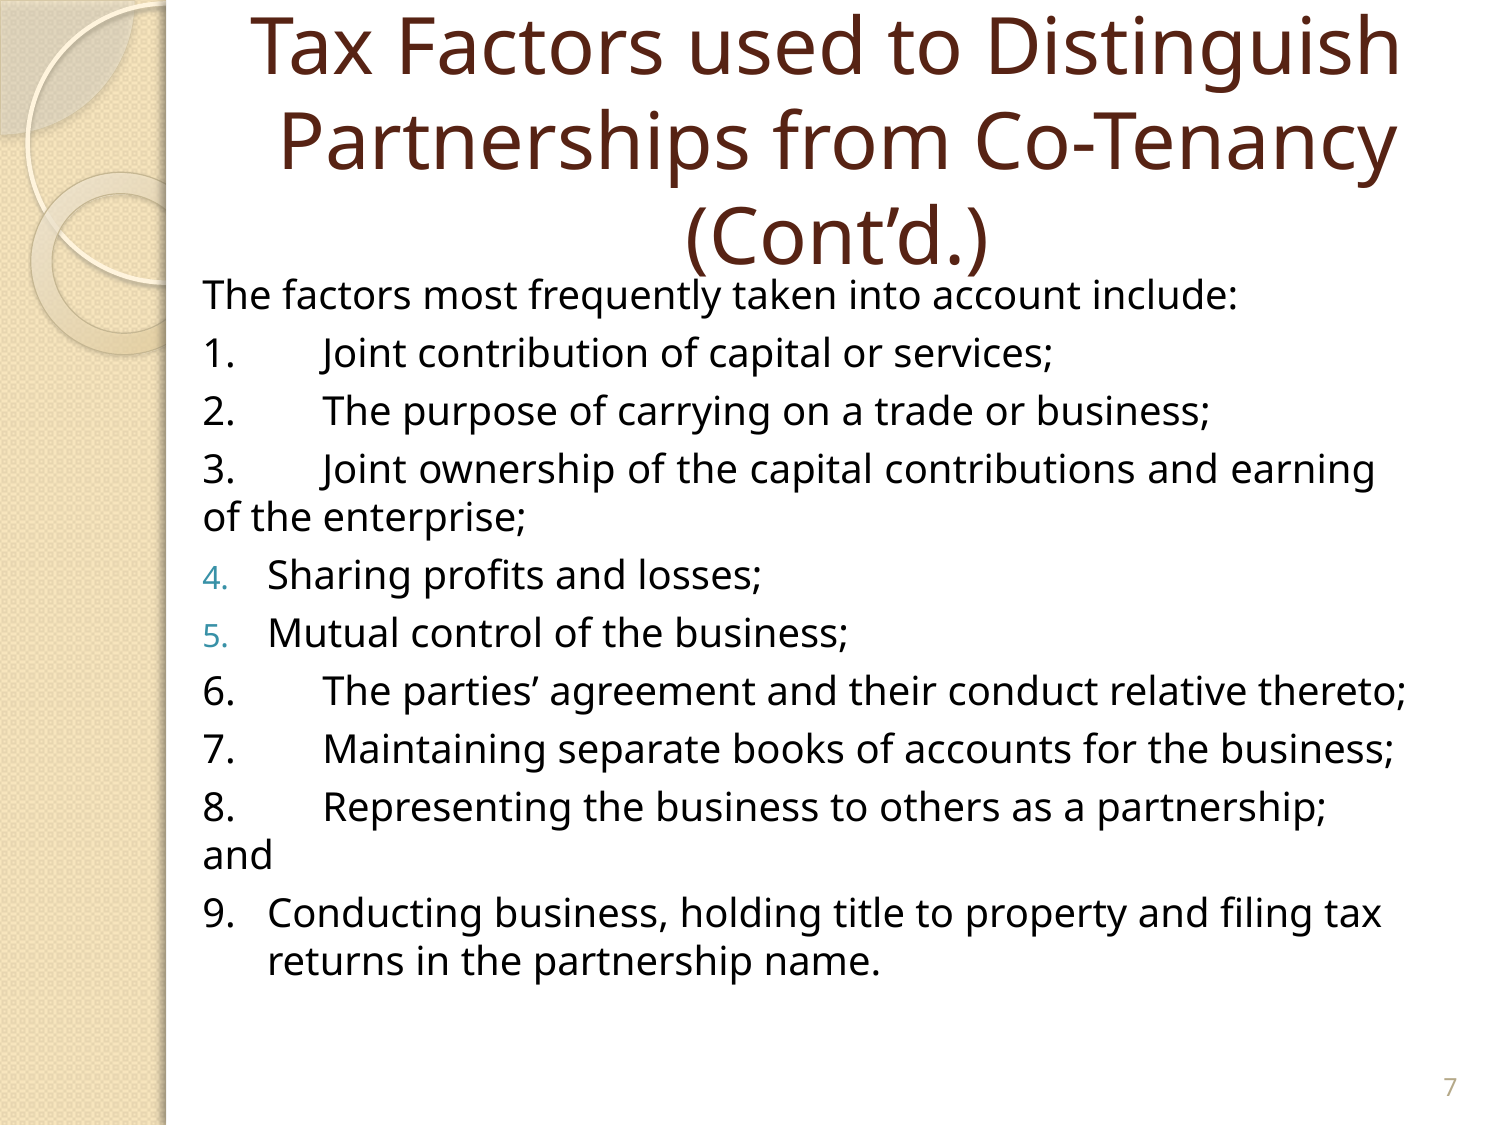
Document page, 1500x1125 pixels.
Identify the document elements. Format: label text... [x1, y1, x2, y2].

list The factors most frequently taken into account include: 1. Joint contribution of capital or services; 2. The purpose of carrying on a trade or business; 3. Joint ownership of the capital contributions and earning of the enterprise; Sharing profits and losses; Mutual control of the business; 6. The parties’ agreement and their conduct relative thereto; 7. Maintaining separate books of accounts for the business; 8. Representing the business to others as a partnership; and 9. Conducting business, holding title to property and filing tax returns in the partnership name. [187, 262, 1425, 1075]
slide_number 7 [1413, 1034, 1488, 1113]
title Tax Factors used to Distinguish Partnerships from Co-Tenancy (Cont’d.) [174, 24, 1500, 250]
